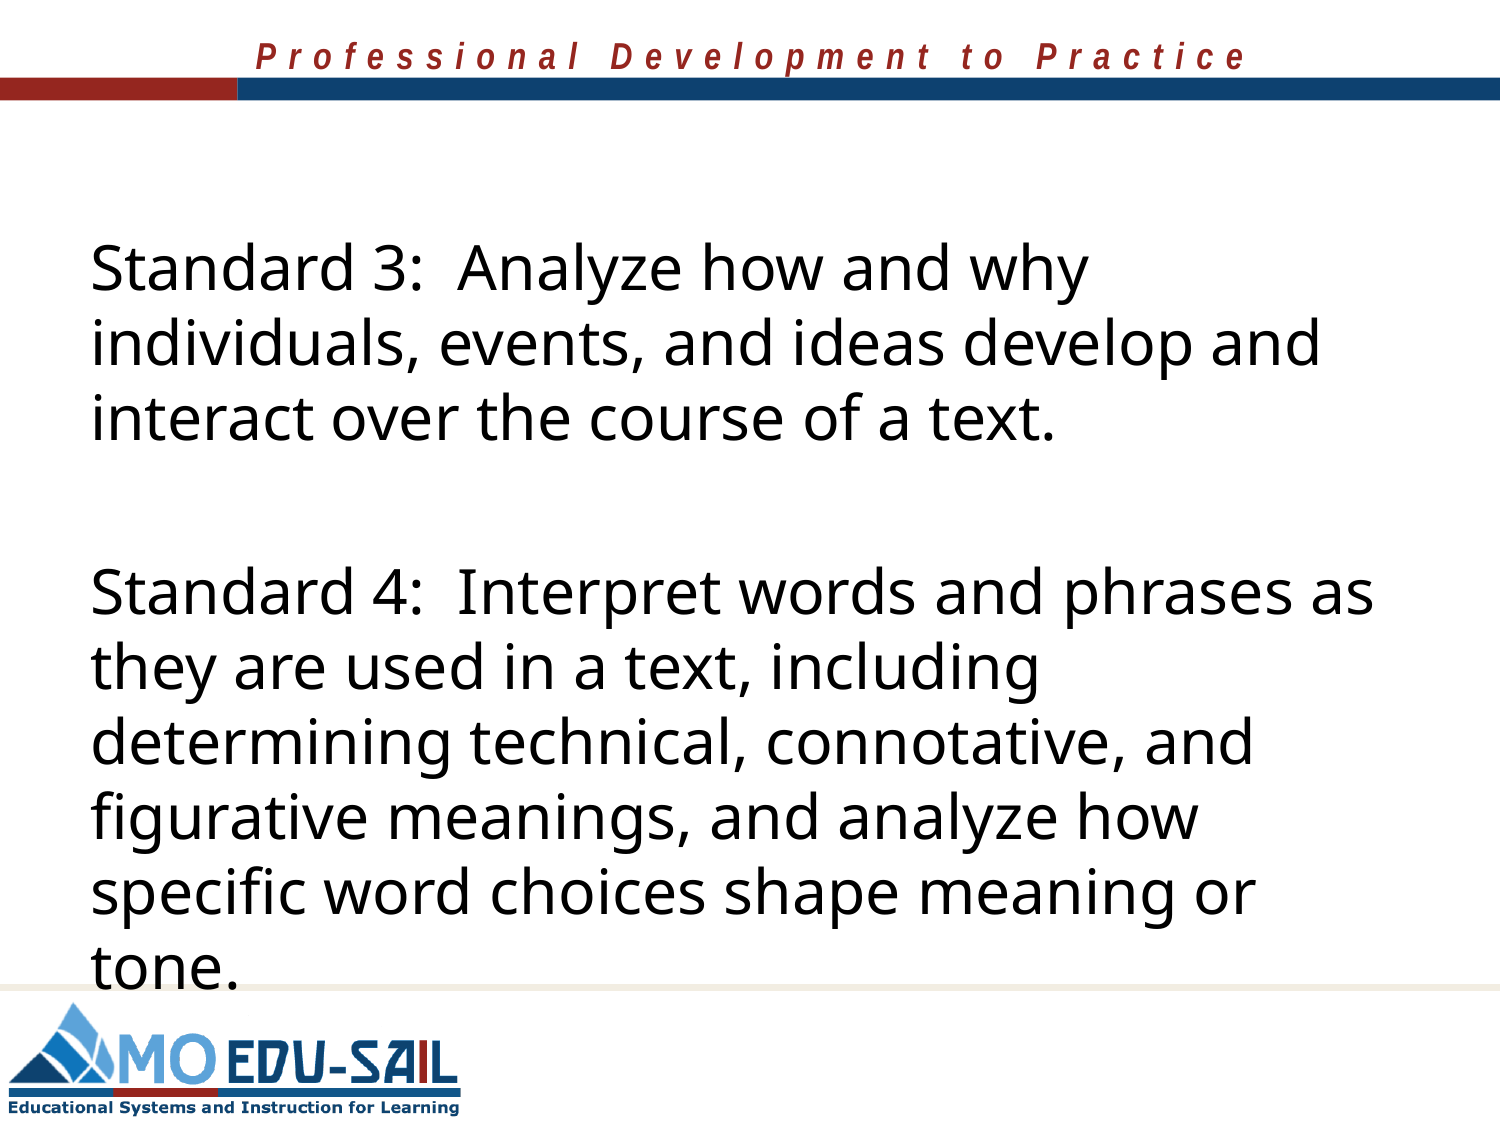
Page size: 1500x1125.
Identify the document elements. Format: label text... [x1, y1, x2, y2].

list Standard 3: Analyze how and why individuals, events, and ideas develop and interact over the course of a text. Standard 4: Interpret words and phrases as they are used in a text, including determining technical, connotative, and figurative meanings, and analyze how specific word choices shape meaning or tone. [75, 220, 1425, 1075]
picture [8, 997, 475, 1120]
